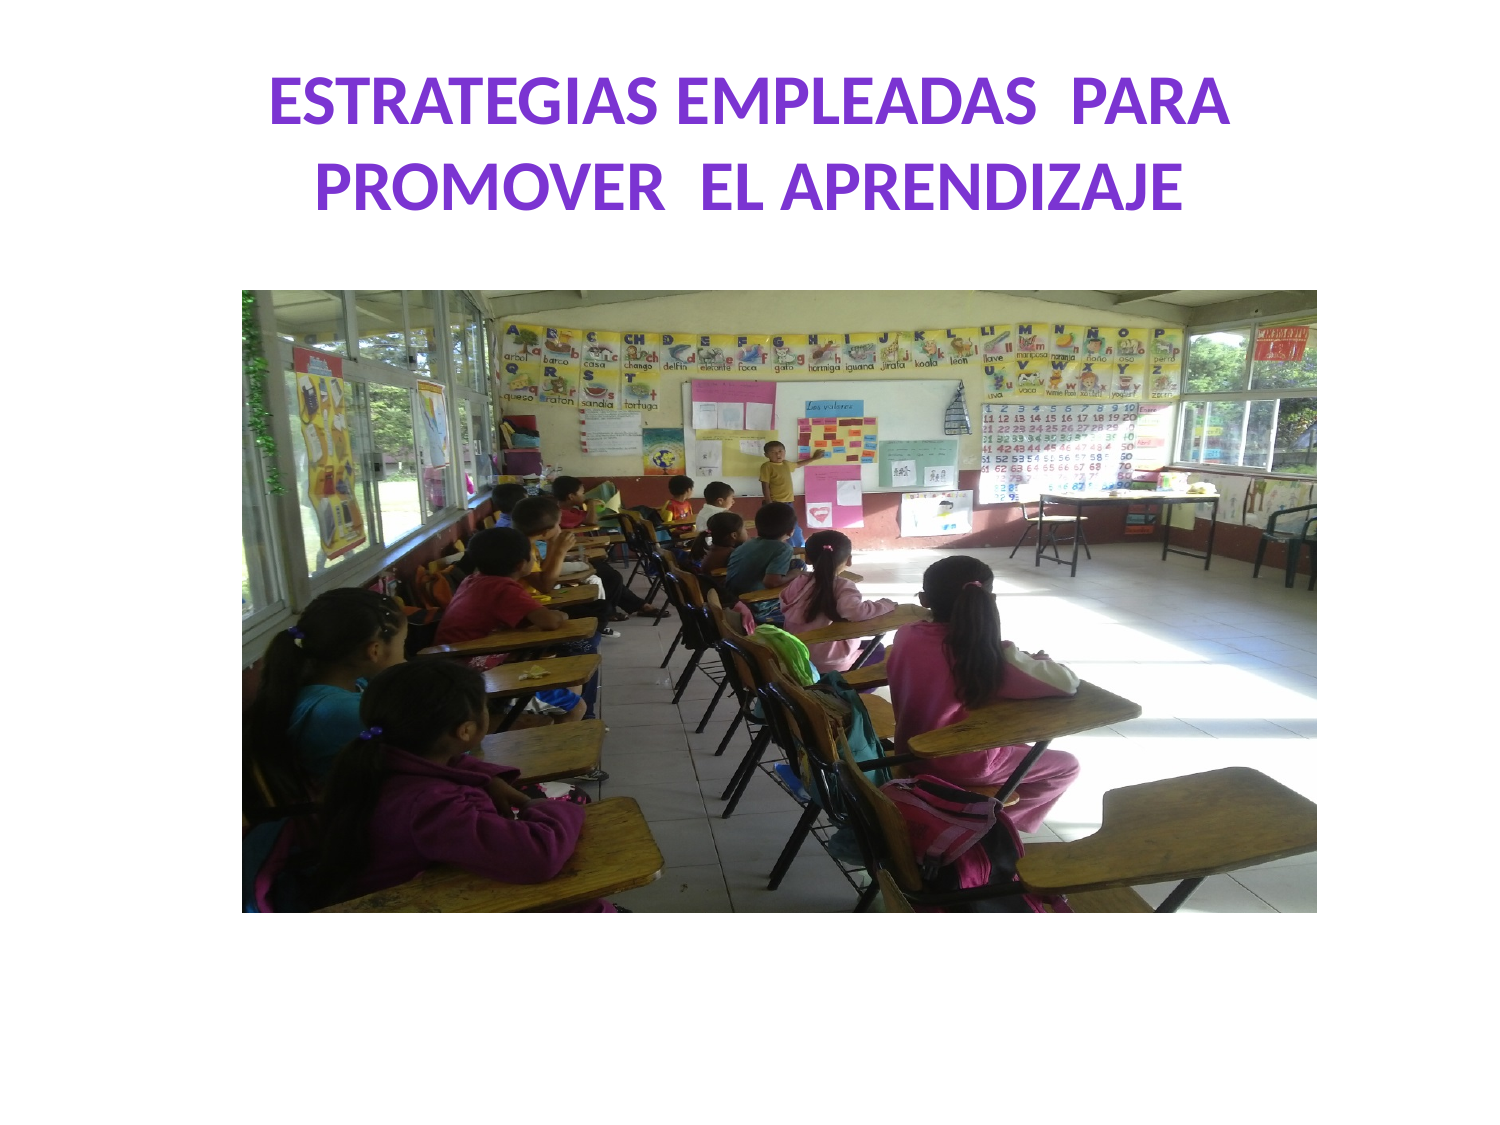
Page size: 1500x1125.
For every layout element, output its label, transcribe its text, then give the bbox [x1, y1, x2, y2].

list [241, 290, 1318, 913]
title ESTRATEGIAS EMPLEADAS PARA PROMOVER EL APRENDIZAJE [75, 45, 1425, 233]
